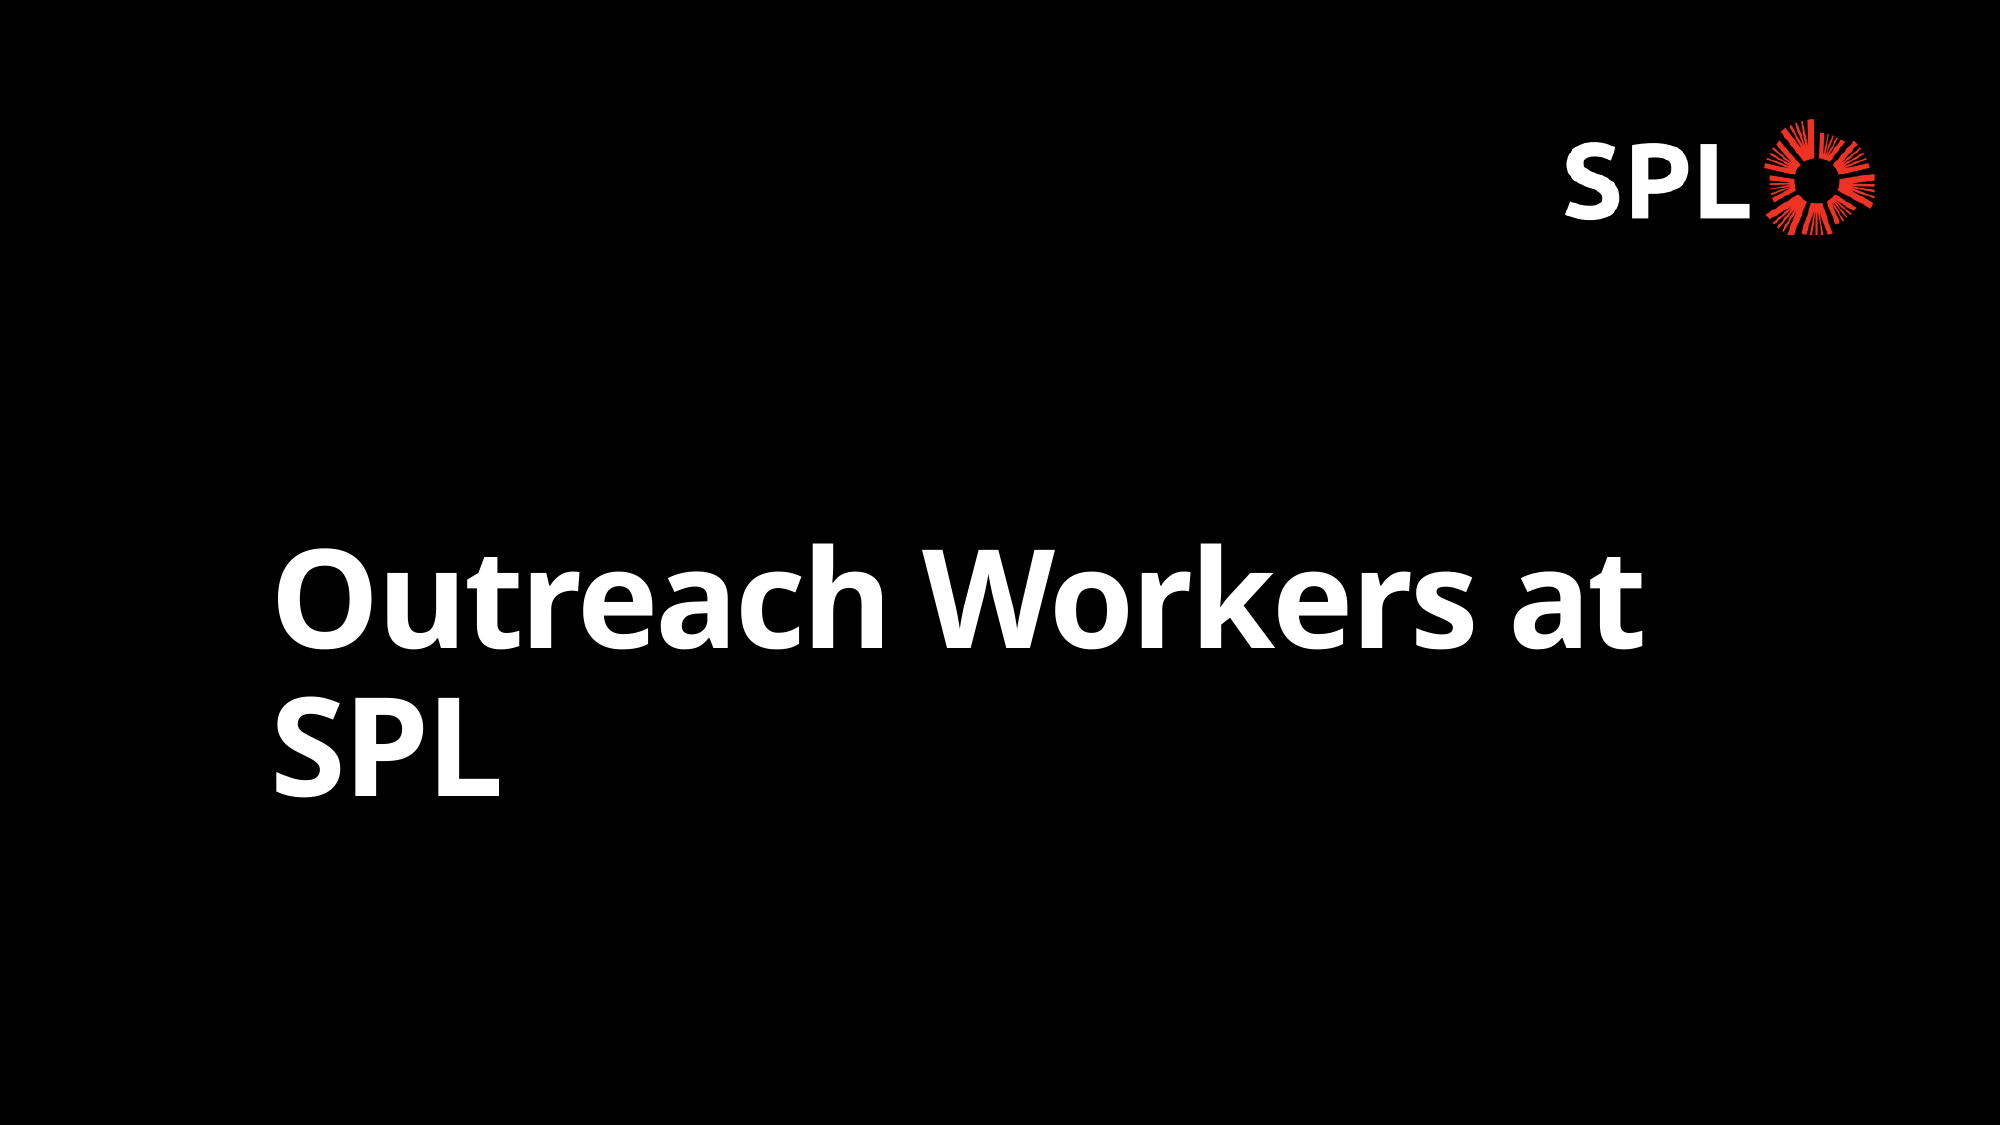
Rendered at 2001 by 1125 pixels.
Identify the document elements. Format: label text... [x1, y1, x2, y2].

picture [1565, 119, 1875, 235]
title Outreach Workers at SPL [255, 290, 1745, 835]
